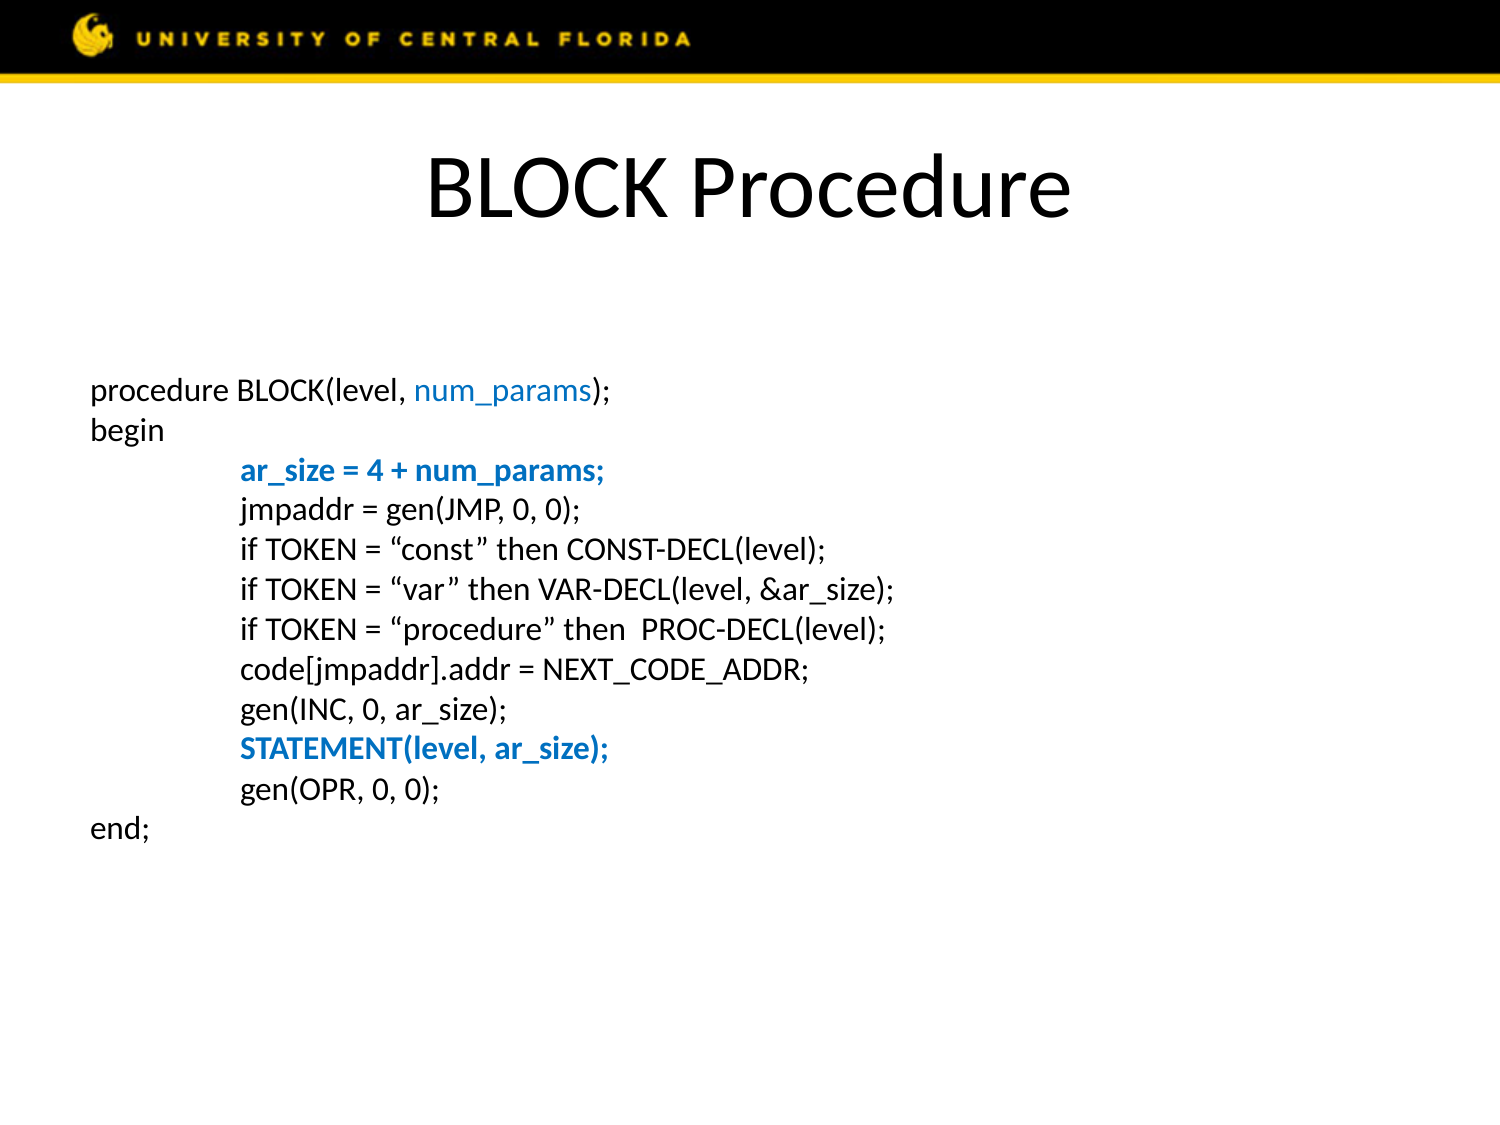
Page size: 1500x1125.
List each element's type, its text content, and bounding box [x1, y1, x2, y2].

text_box procedure BLOCK(level, num_params); begin ar_size = 4 + num_params; jmpaddr = gen(JMP, 0, 0); if TOKEN = “const” then CONST-DECL(level); if TOKEN = “var” then VAR-DECL(level, &ar_size); if TOKEN = “procedure” then PROC-DECL(level); code[jmpaddr].addr = NEXT_CODE_ADDR; gen(INC, 0, ar_size); STATEMENT(level, ar_size); gen(OPR, 0, 0); end; [74, 360, 1425, 1125]
picture [0, 0, 1500, 1125]
title BLOCK Procedure [75, 87, 1425, 275]
